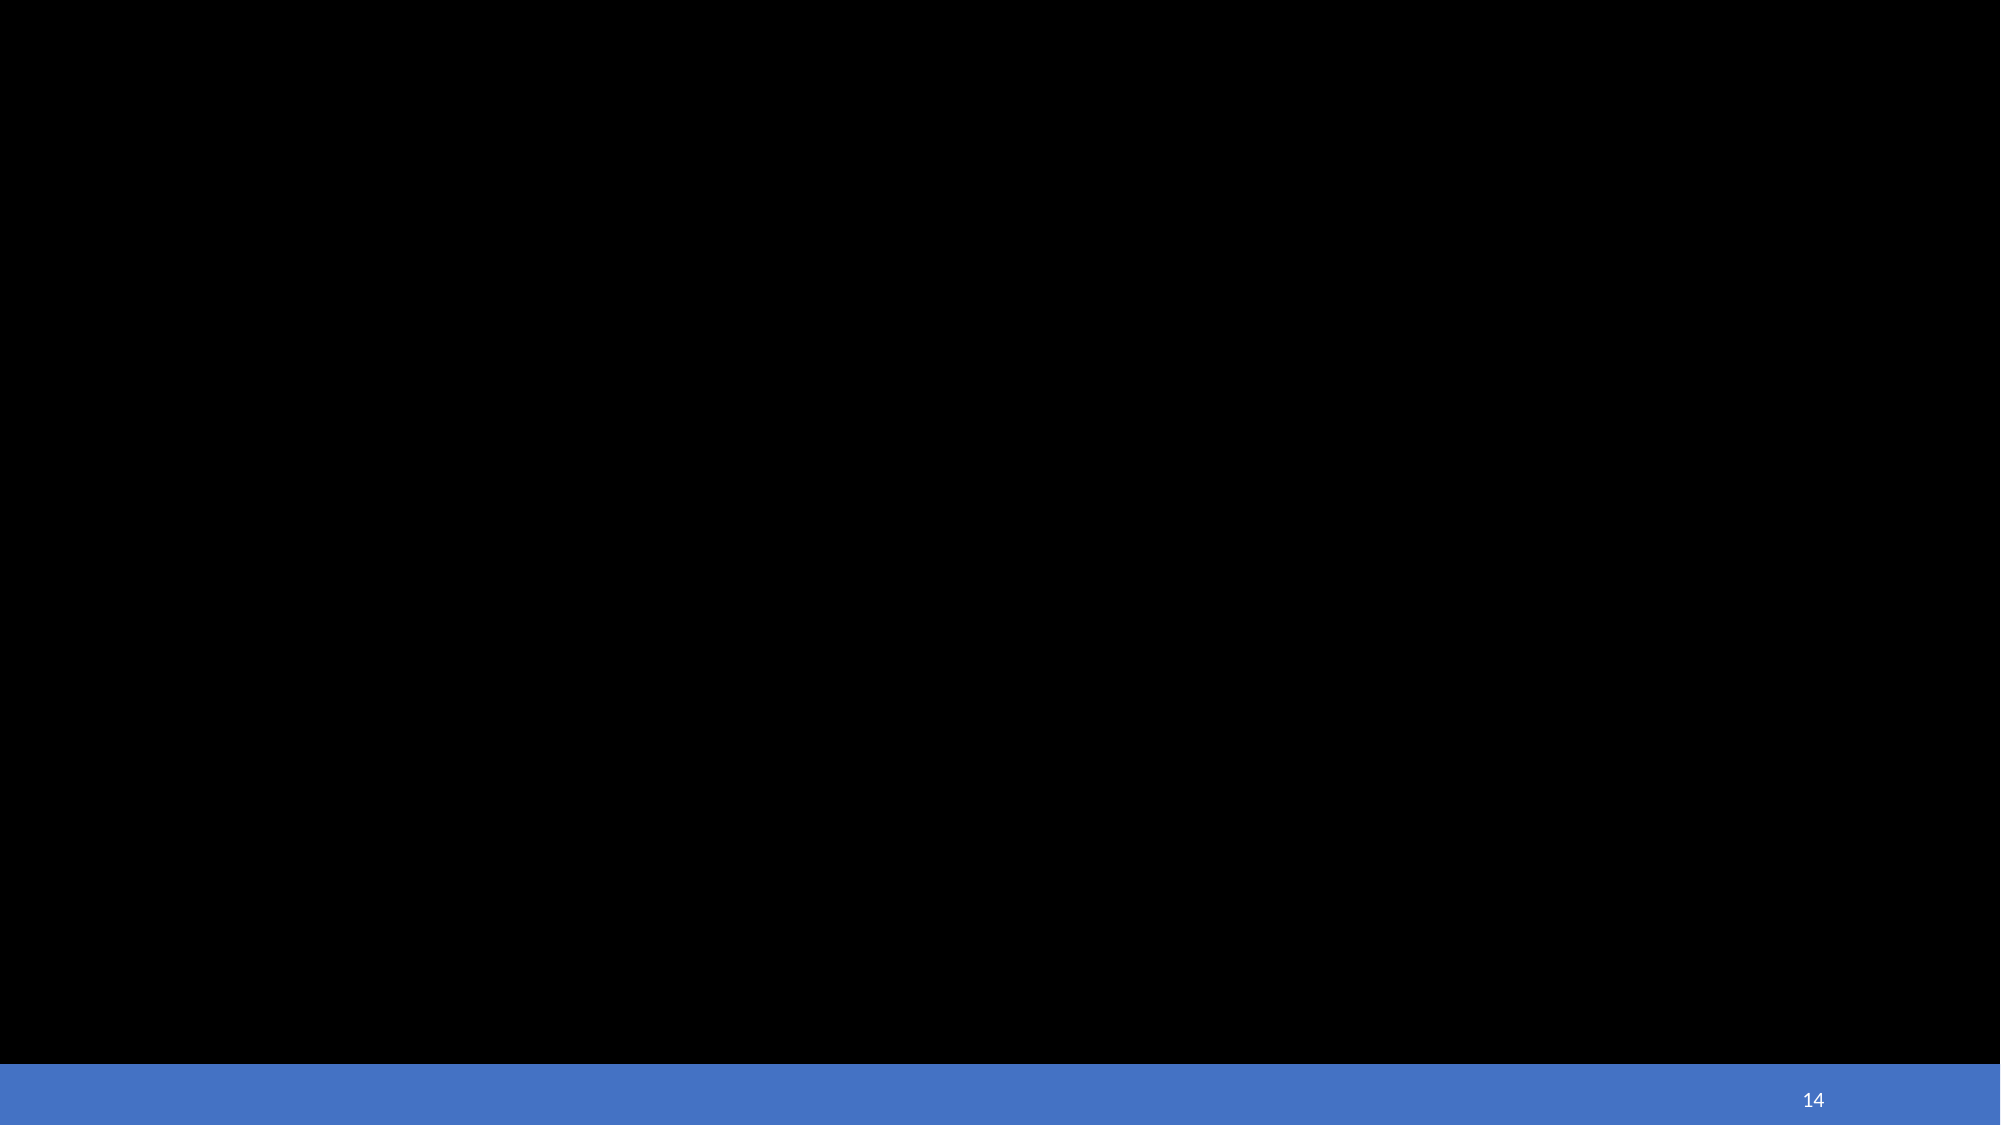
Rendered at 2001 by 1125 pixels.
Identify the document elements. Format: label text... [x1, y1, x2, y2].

slide_number 14 [1624, 1077, 1840, 1120]
